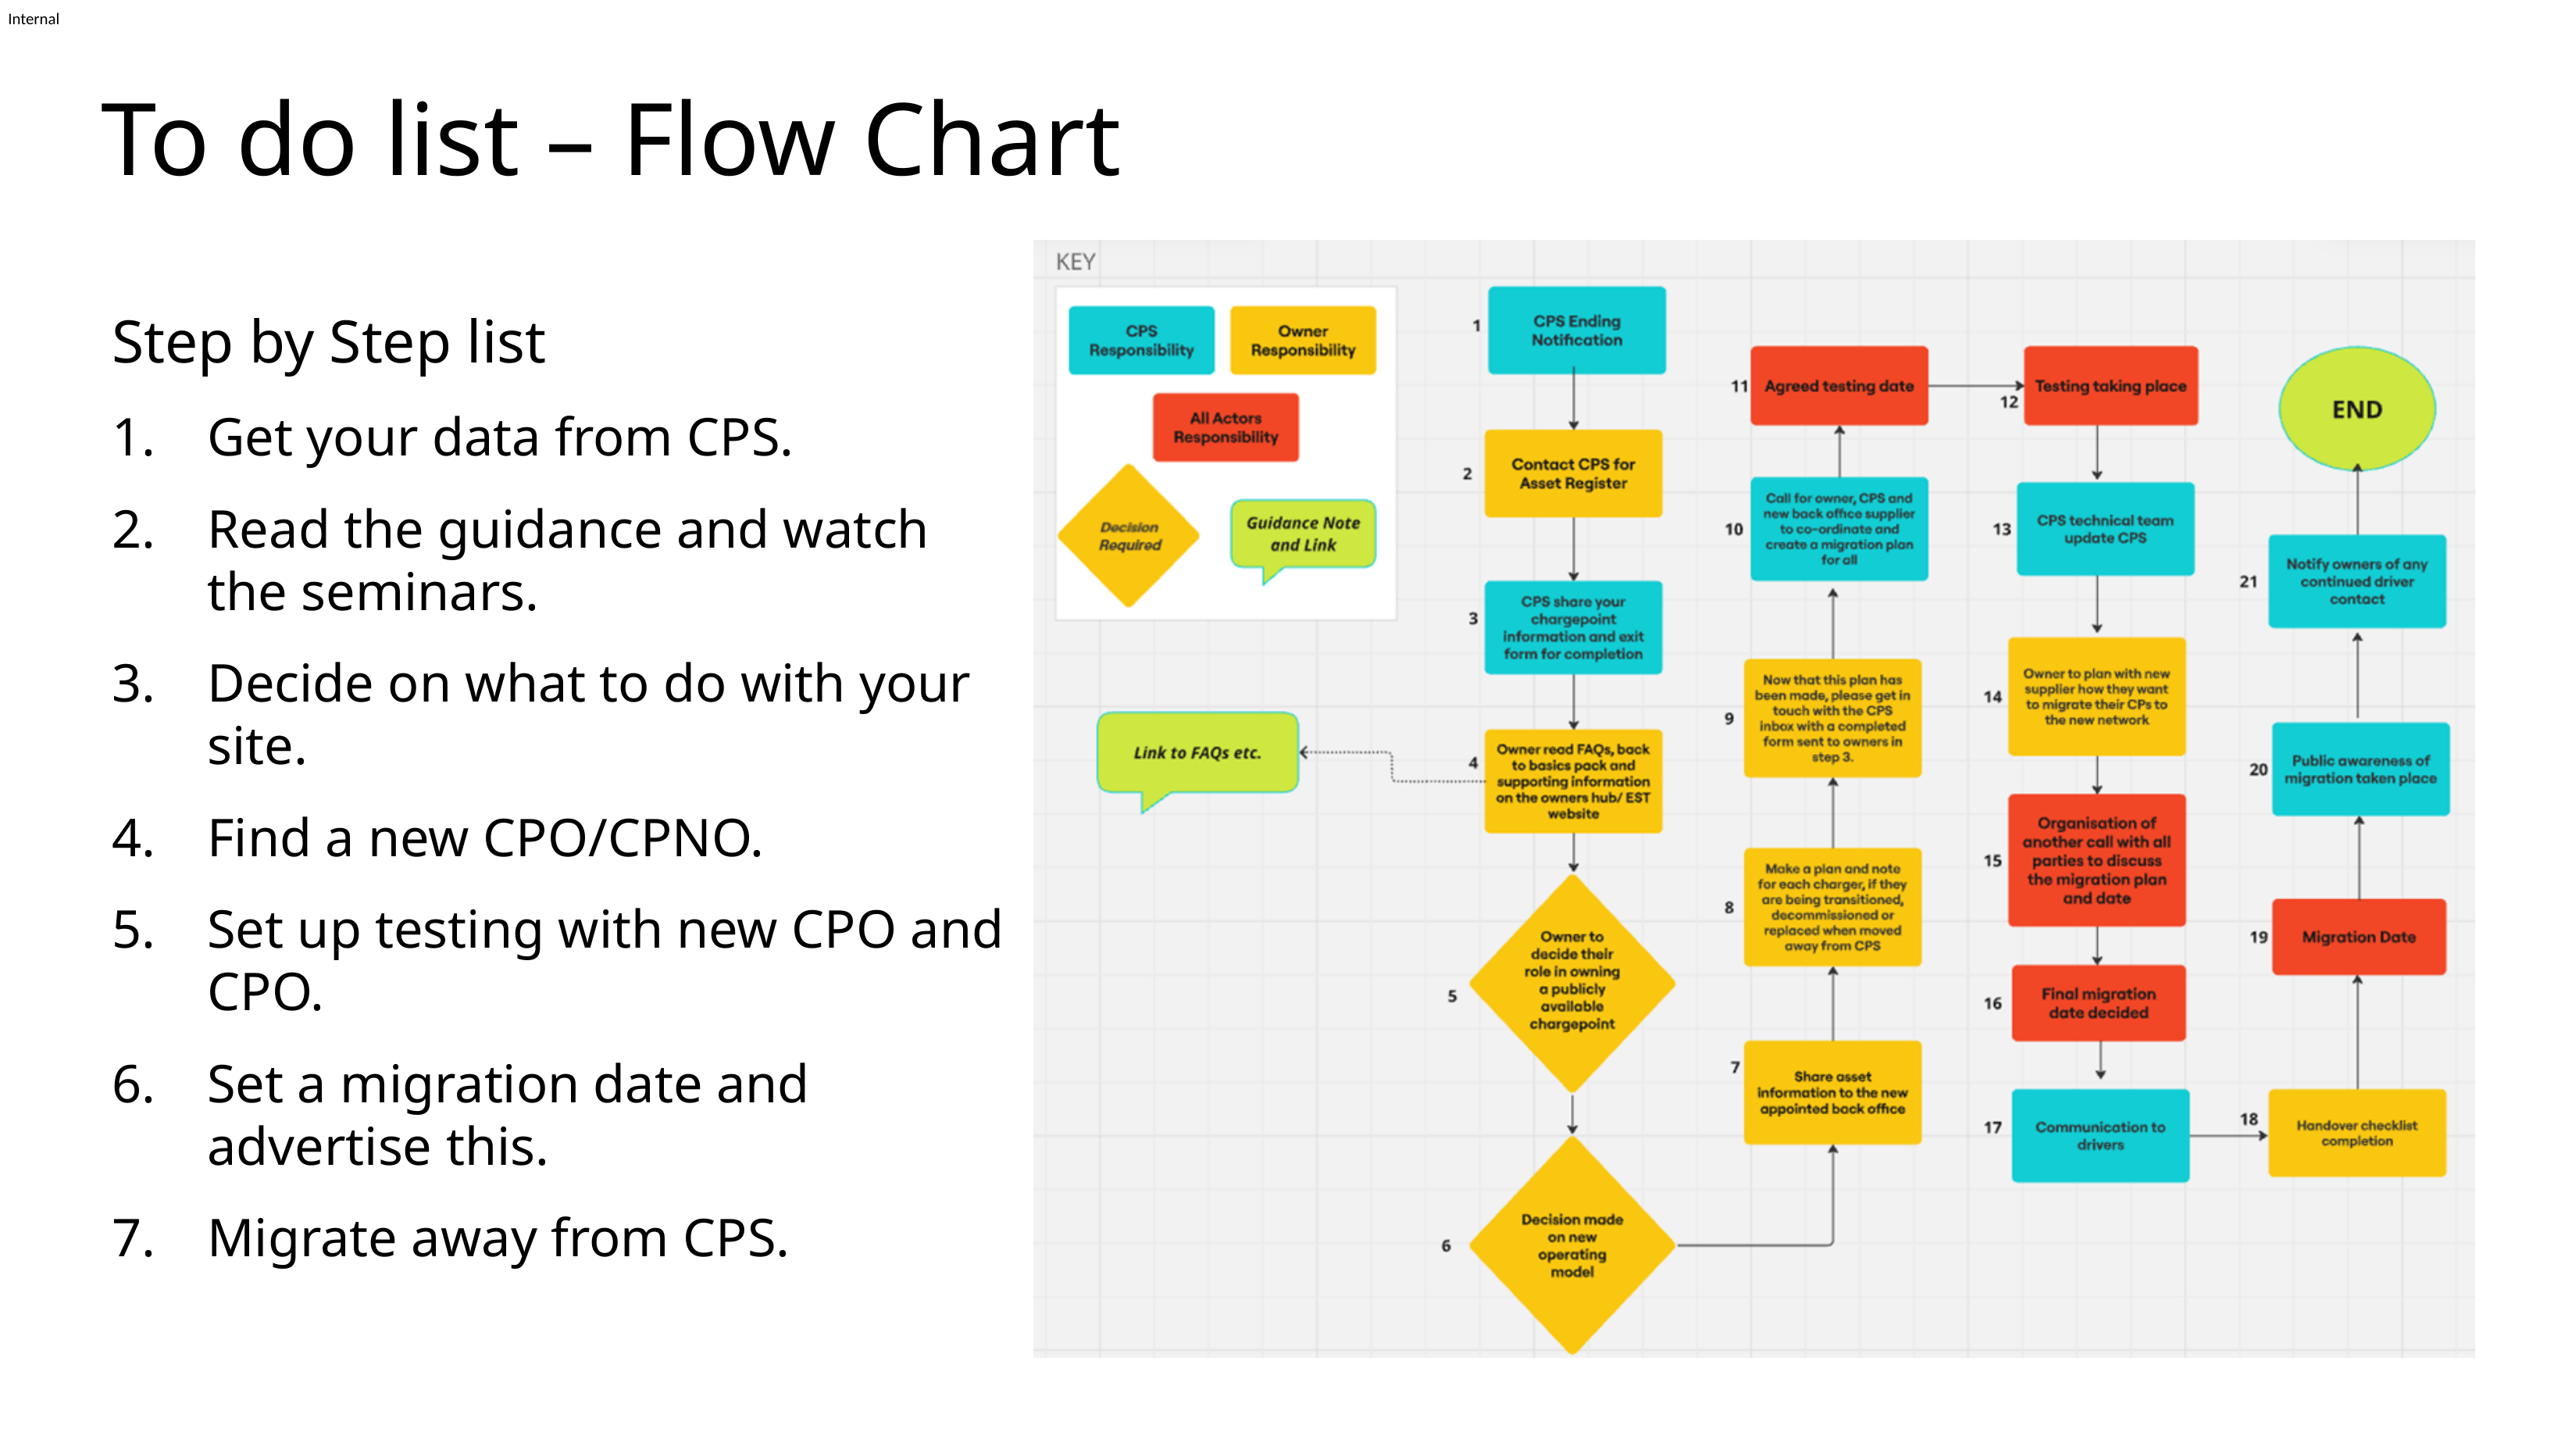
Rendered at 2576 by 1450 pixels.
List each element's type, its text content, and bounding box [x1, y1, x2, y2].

text_box Step by Step list Get your data from CPS. Read the guidance and watch the seminars. Decide on what to do with your site. Find a new CPO/CPNO. Set up testing with new CPO and CPO. Set a migration date and advertise this. Migrate away from CPS. [100, 298, 1029, 1298]
picture [1033, 239, 2475, 1358]
title To do list – Flow Chart [101, 75, 2475, 298]
